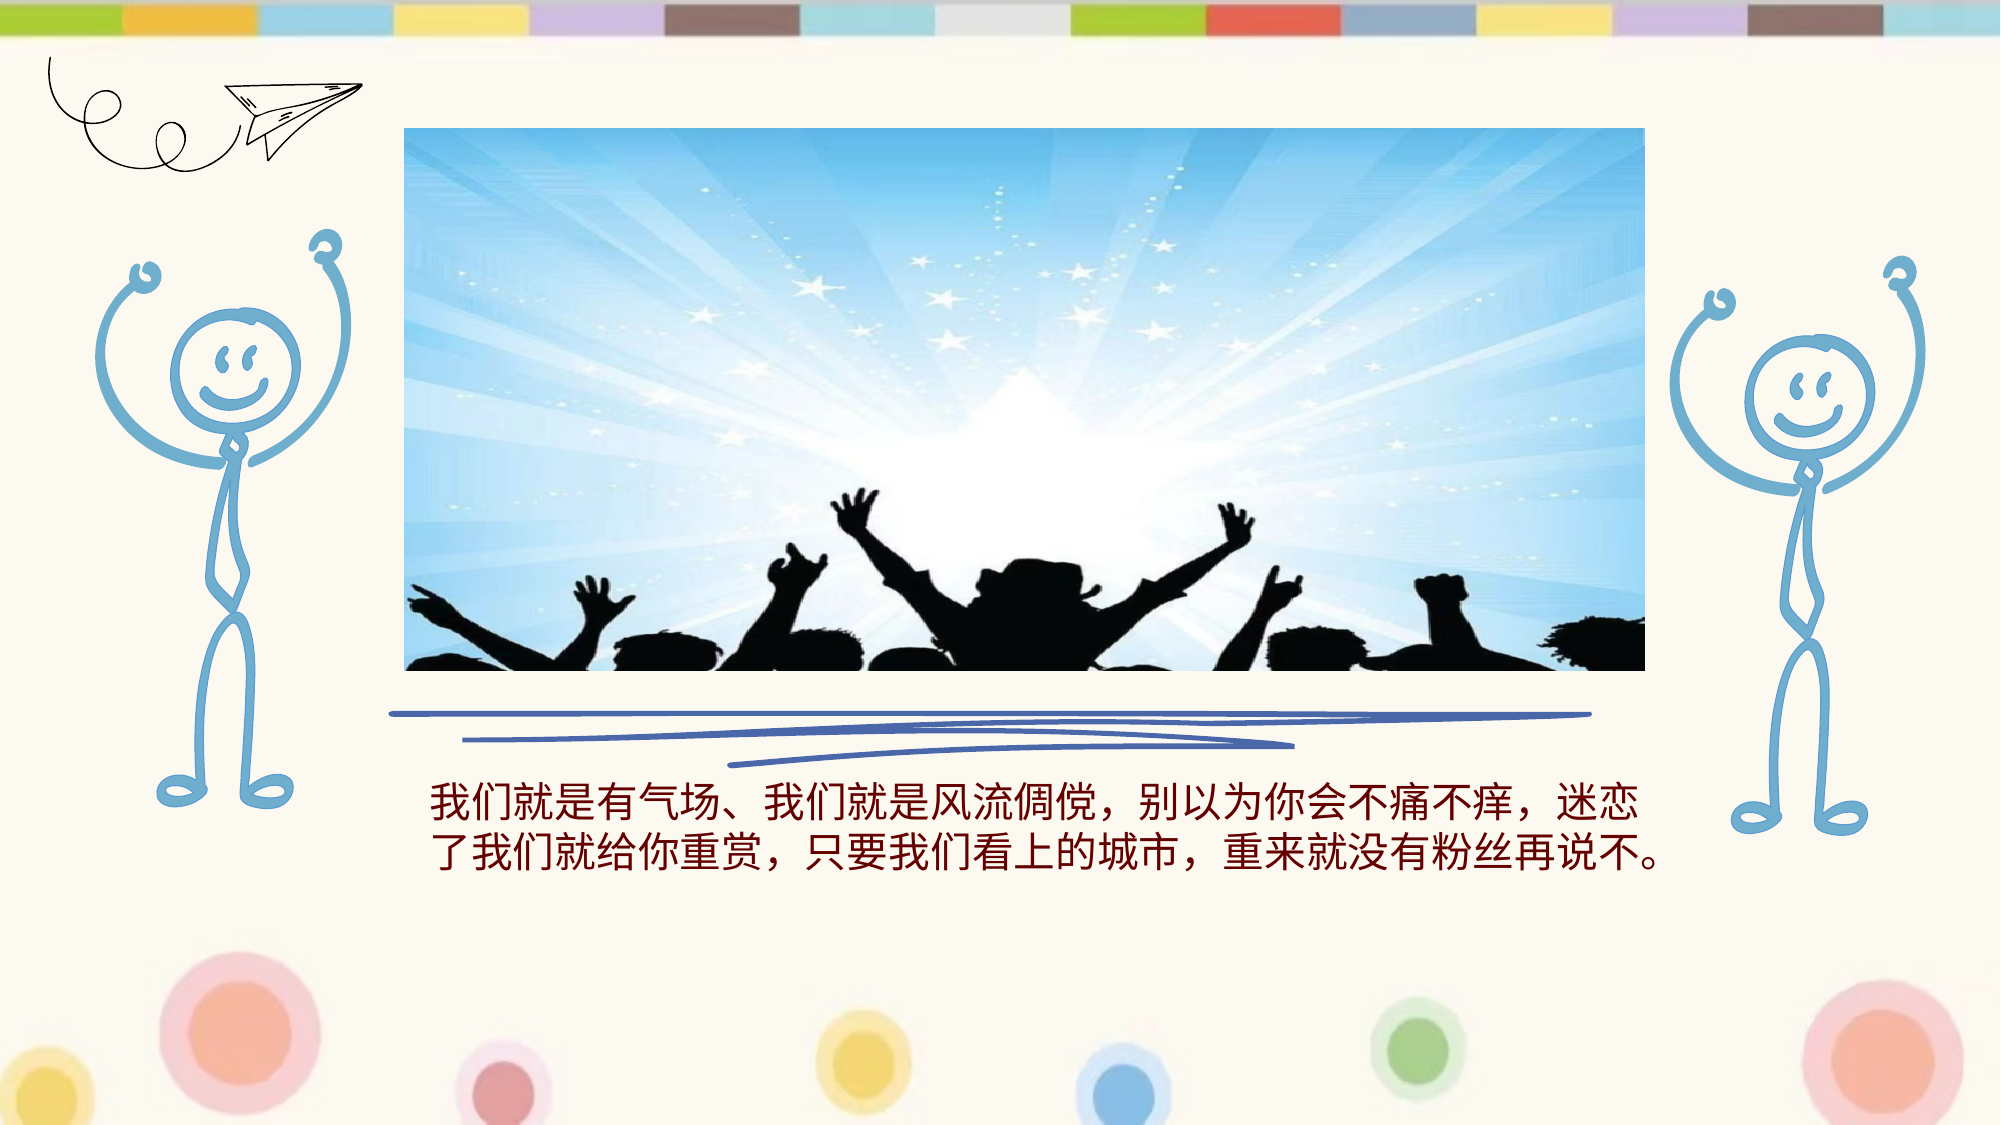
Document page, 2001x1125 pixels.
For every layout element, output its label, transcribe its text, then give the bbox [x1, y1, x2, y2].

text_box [48, 56, 1186, 178]
picture [0, 0, 2001, 1125]
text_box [1666, 255, 1930, 836]
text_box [1009, 645, 1666, 758]
text_box 我们就是有气场、我们就是风流倜傥，别以为你会不痛不痒，迷恋 了我们就给你重赏，只要我们看上的城市，重来就没有粉丝再说不。 [414, 768, 1697, 884]
text_box [1156, 0, 1525, 64]
text_box [462, 719, 1009, 743]
text_box [388, 710, 1009, 717]
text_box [92, 228, 356, 810]
text_box [727, 745, 1009, 768]
